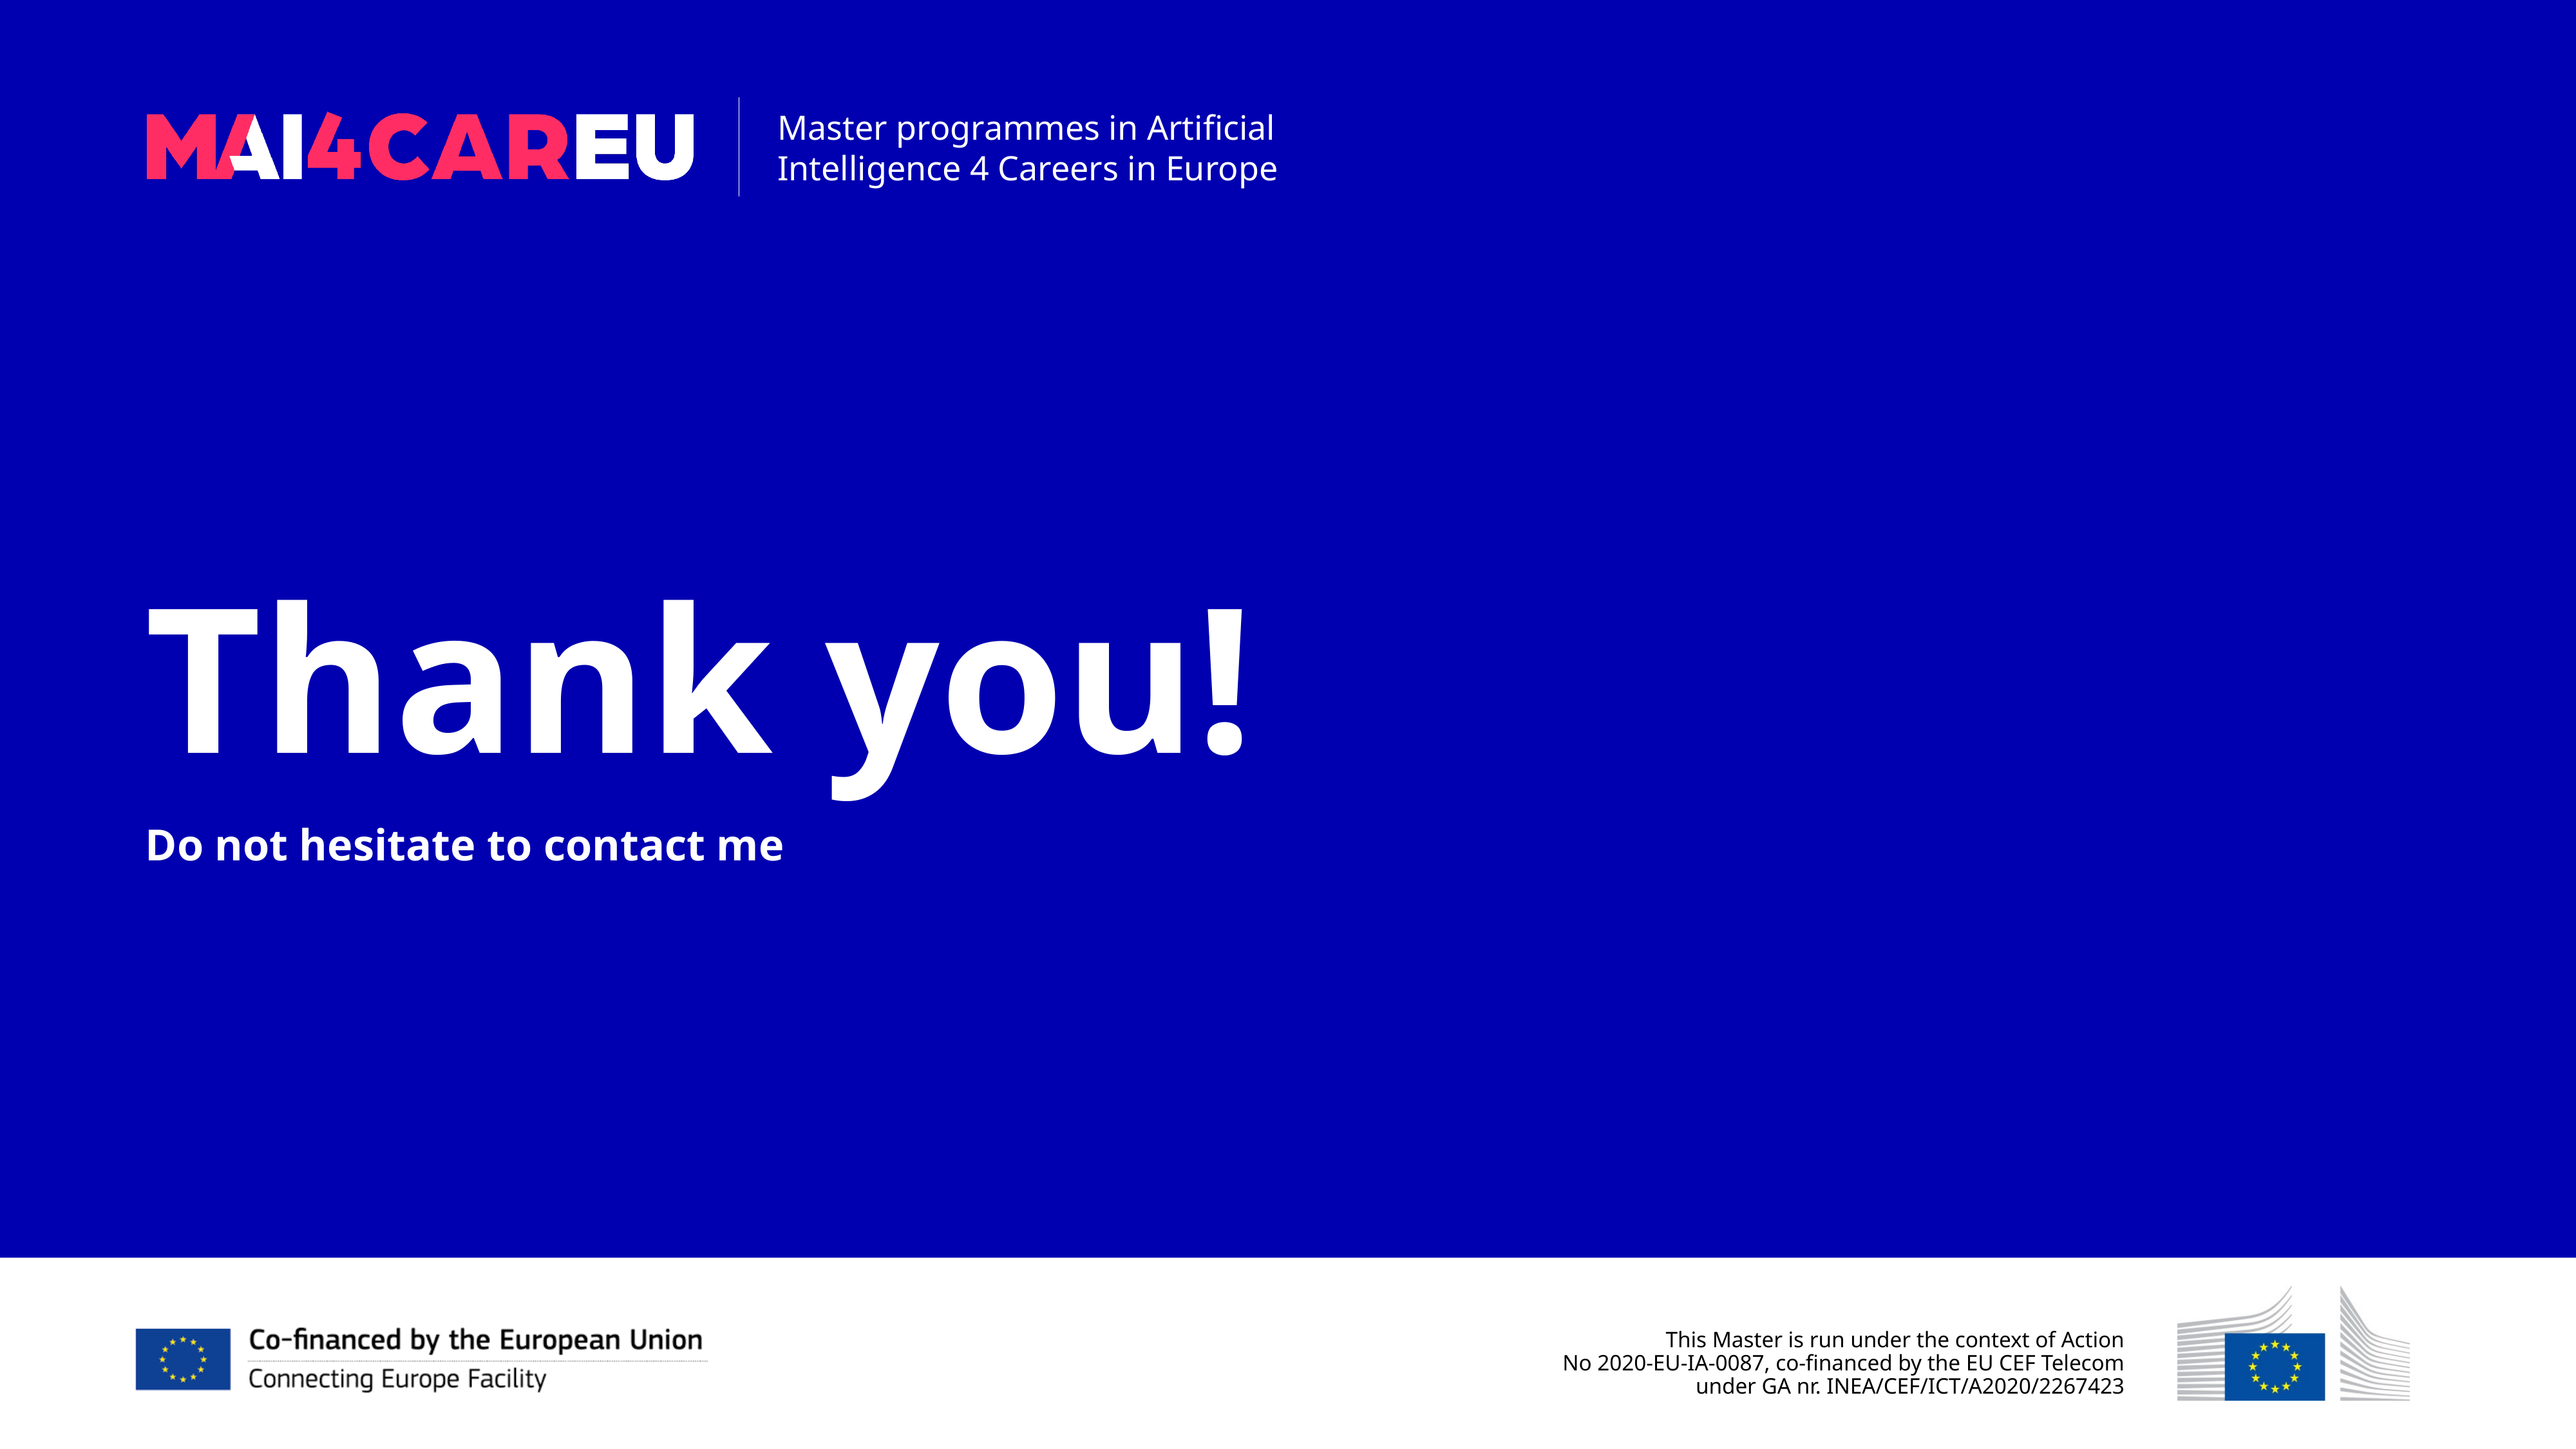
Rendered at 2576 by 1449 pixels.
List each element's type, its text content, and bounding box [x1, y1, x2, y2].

picture [147, 111, 694, 180]
picture [124, 1319, 713, 1399]
picture [2177, 1285, 2410, 1401]
list Thank you! Do not hesitate to contact me [136, 574, 2417, 830]
